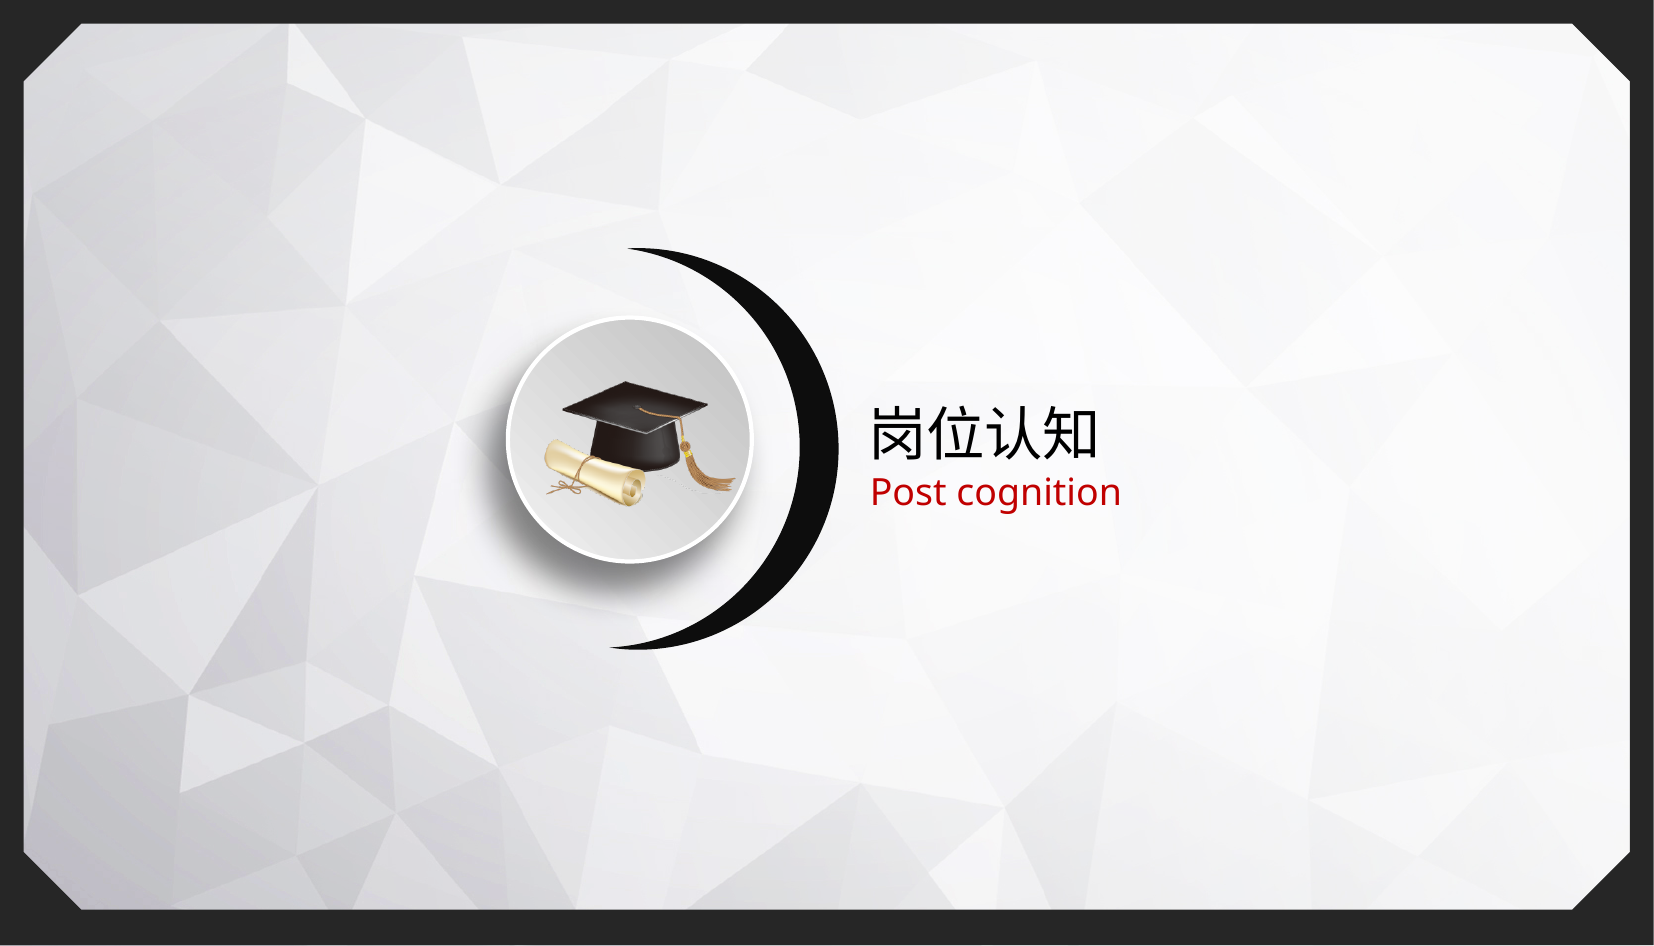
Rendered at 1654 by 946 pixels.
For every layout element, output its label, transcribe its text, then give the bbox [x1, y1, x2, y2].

text_box [607, 245, 841, 652]
text_box [616, 602, 636, 606]
picture [538, 381, 736, 511]
text_box Post cognition [855, 460, 1138, 521]
text_box [505, 315, 754, 564]
text_box [0, 0, 1654, 946]
text_box 岗位认知 [853, 389, 1264, 474]
